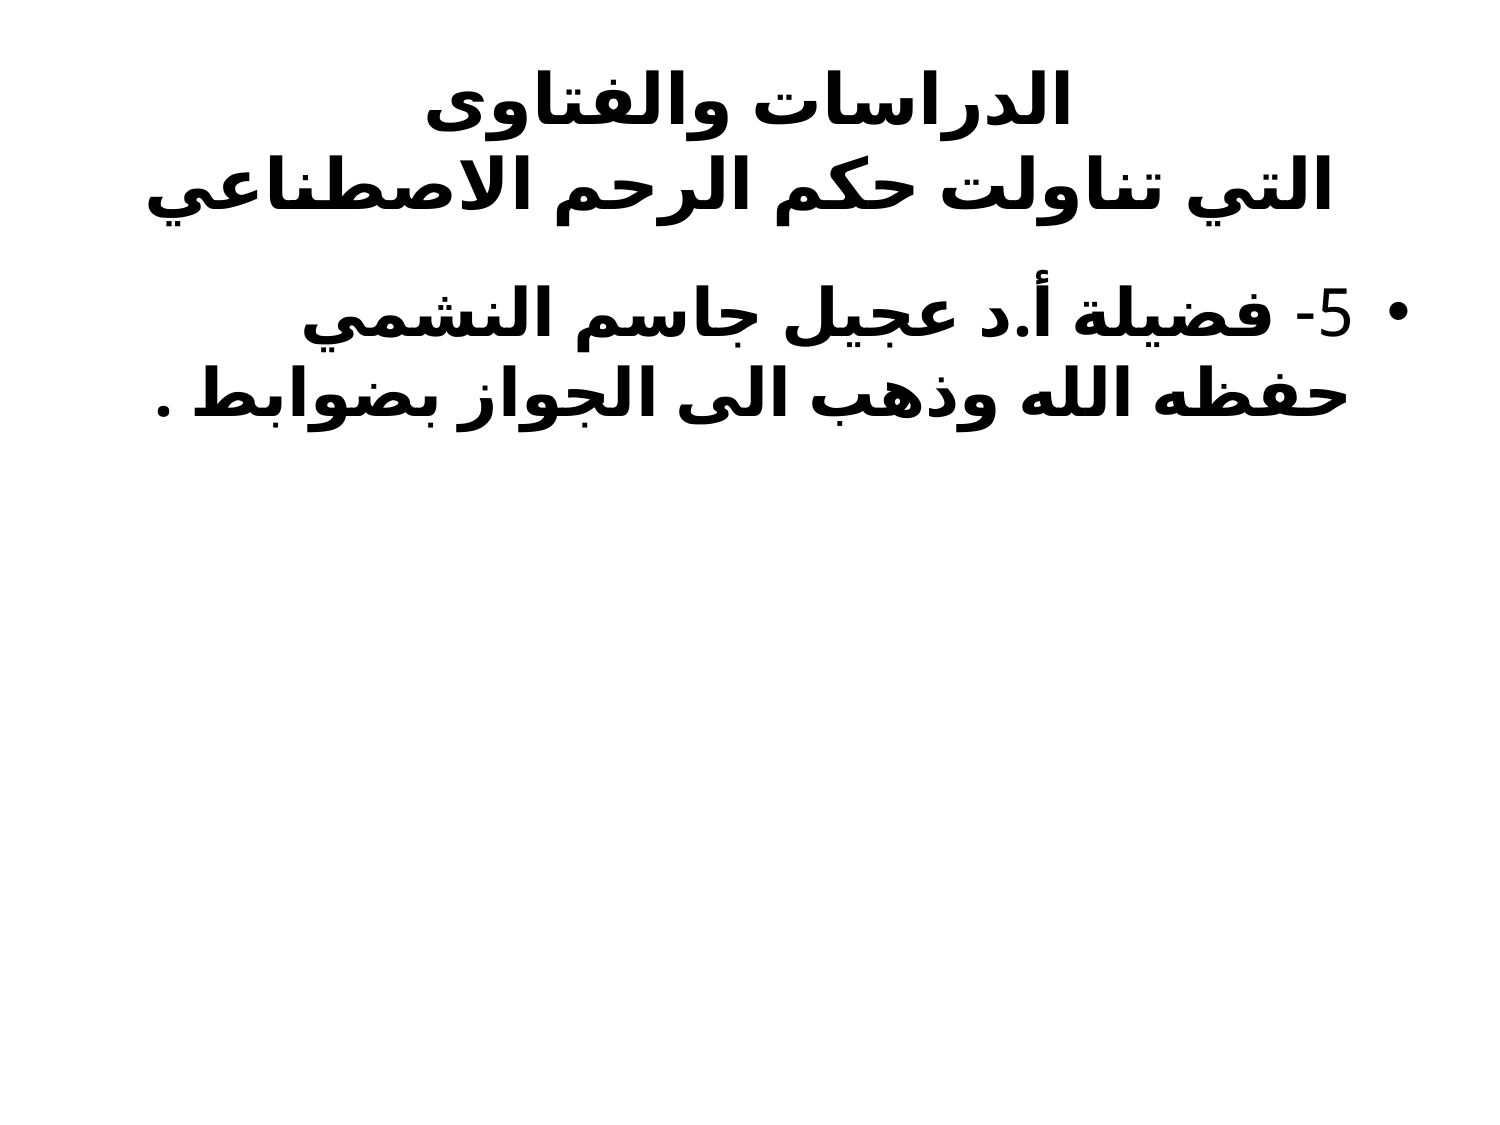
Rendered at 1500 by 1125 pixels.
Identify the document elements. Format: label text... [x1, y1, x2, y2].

list 5- فضيلة أ.د عجيل جاسم النشمي حفظه الله وذهب الى الجواز بضوابط . [75, 262, 1425, 1005]
title الدراسات والفتاوى التي تناولت حكم الرحم الاصطناعي [75, 45, 1425, 233]
